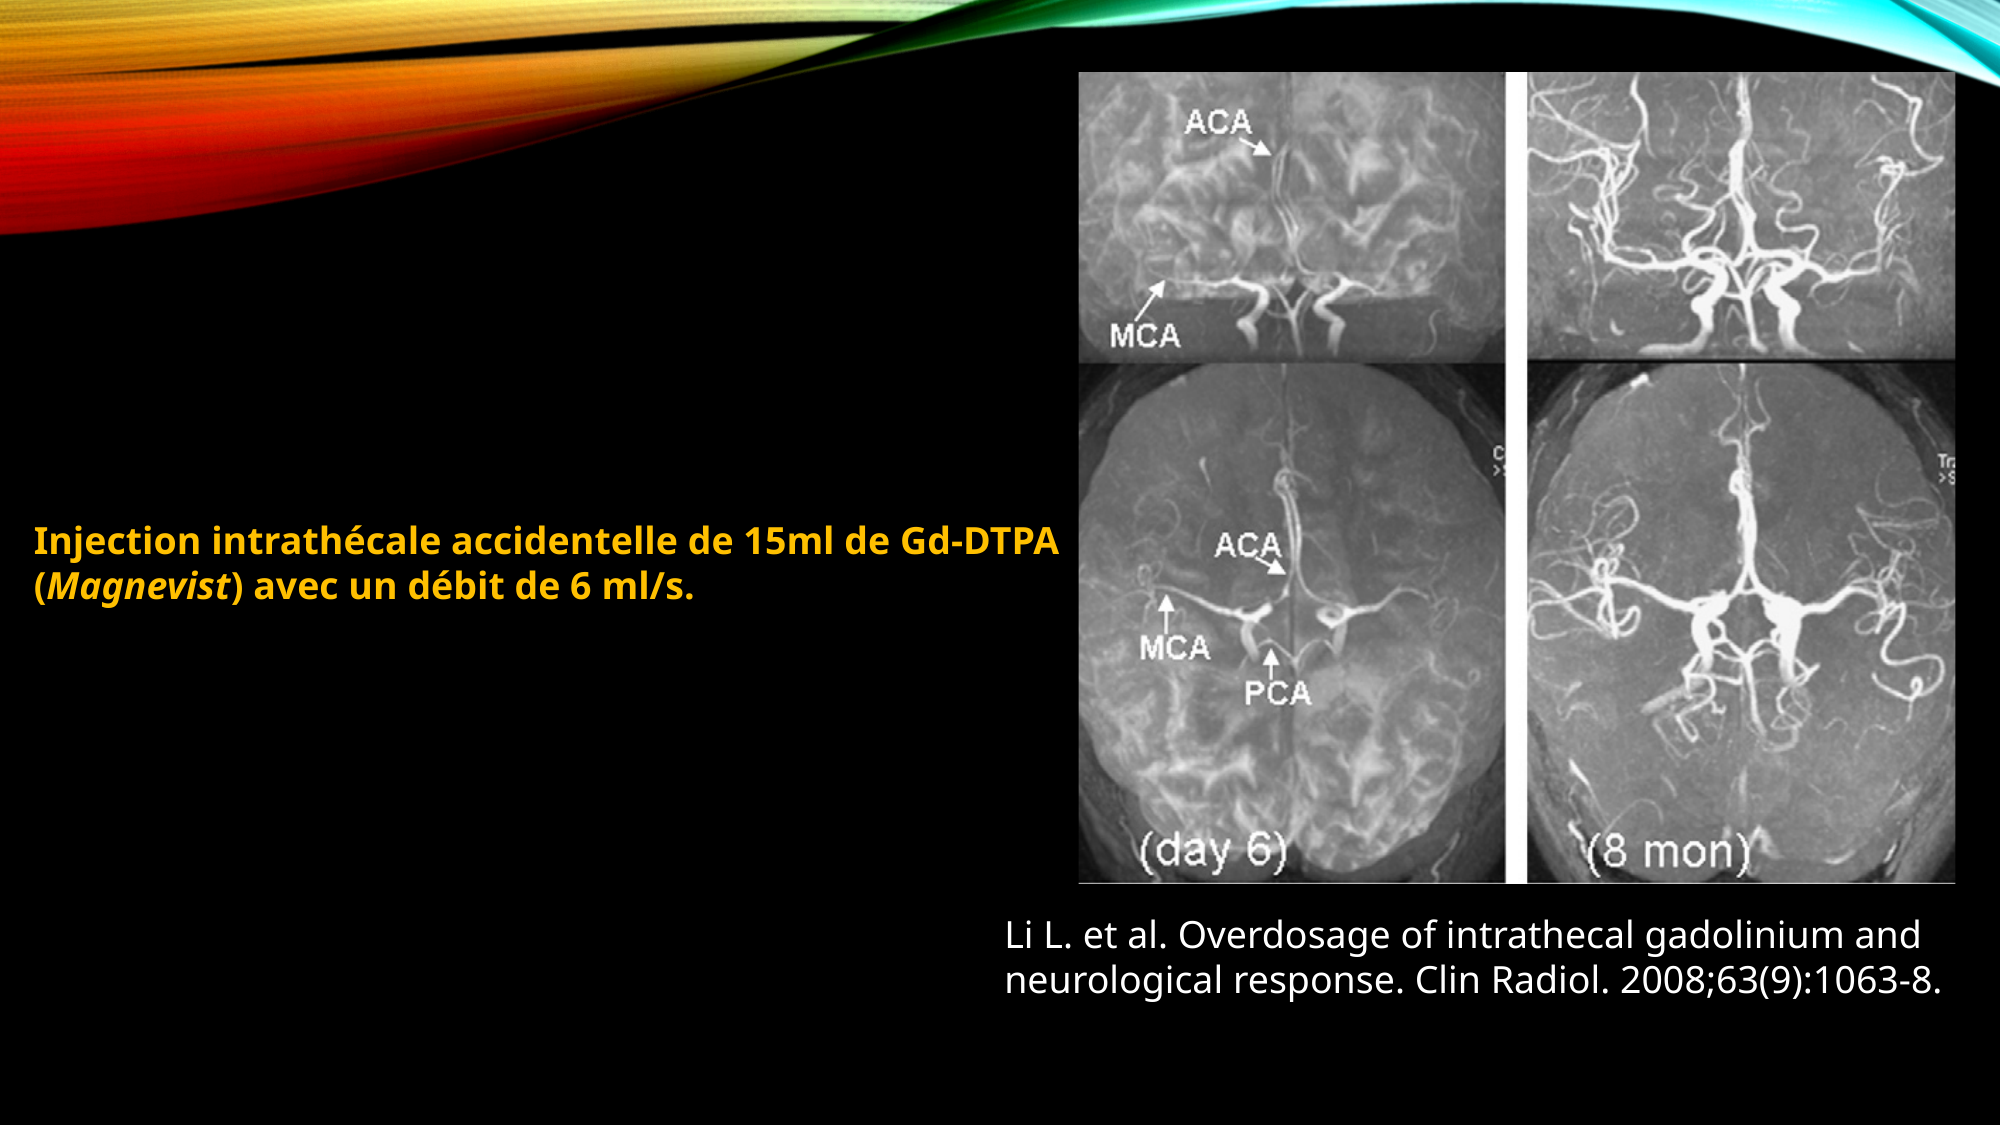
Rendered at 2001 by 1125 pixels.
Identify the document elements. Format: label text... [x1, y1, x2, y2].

text_box Injection intrathécale accidentelle de 15ml de Gd-DTPA (Magnevist) avec un débit de 6 ml/s. [19, 509, 1078, 615]
text_box Li L. et al. Overdosage of intrathecal gadolinium and neurological response. Clin Radiol. 2008;63(9):1063-8. [989, 903, 1990, 1009]
picture [0, 0, 2000, 884]
